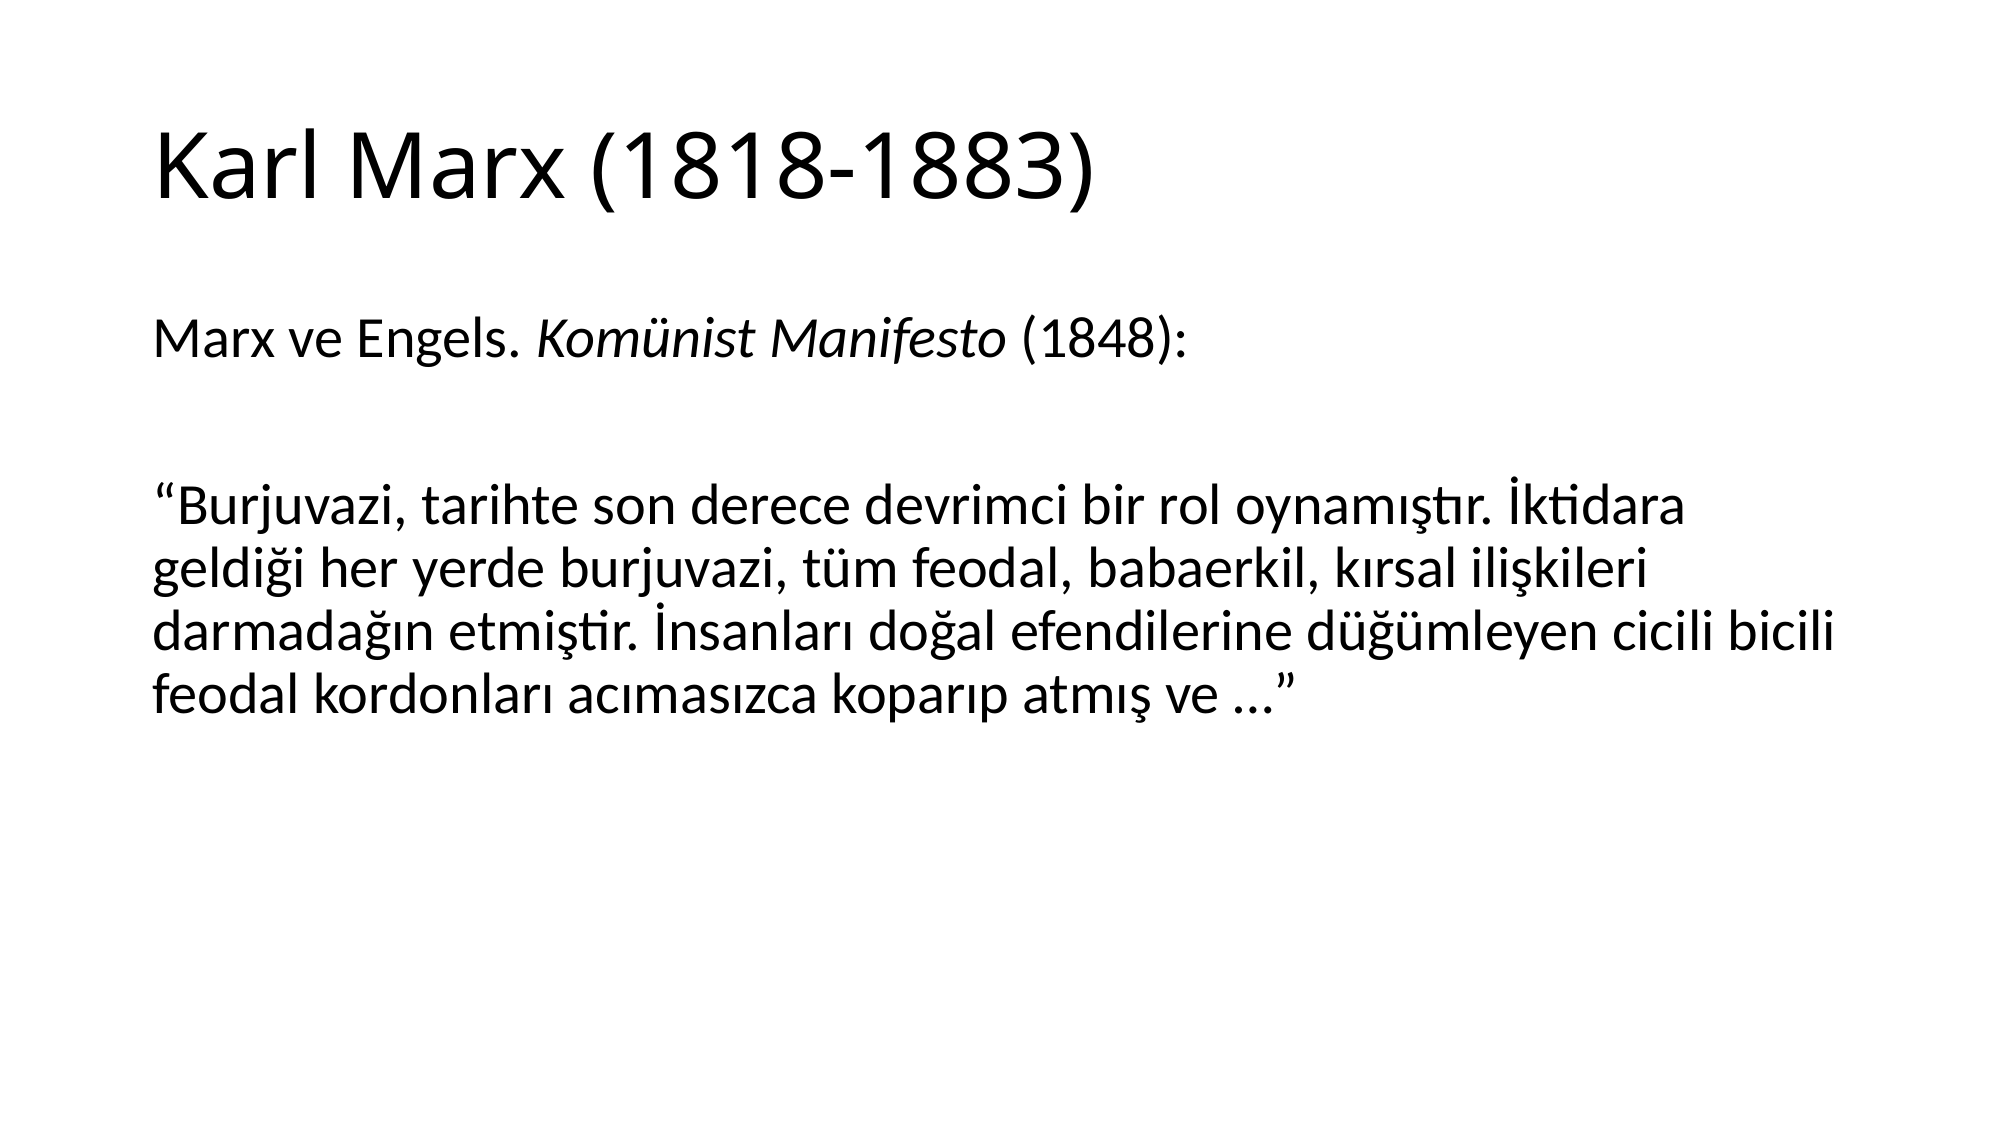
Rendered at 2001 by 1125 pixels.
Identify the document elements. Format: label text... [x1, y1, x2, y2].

title Karl Marx (1818-1883) [137, 59, 1863, 278]
list Marx ve Engels. Komünist Manifesto (1848): “Burjuvazi, tarihte son derece devrimci bir rol oynamıştır. İktidara geldiği her yerde burjuvazi, tüm feodal, babaerkil, kırsal ilişkileri darmadağın etmiştir. İnsanları doğal efendilerine düğümleyen cicili bicili feodal kordonları acımasızca koparıp atmış ve …” [137, 299, 1863, 1014]
